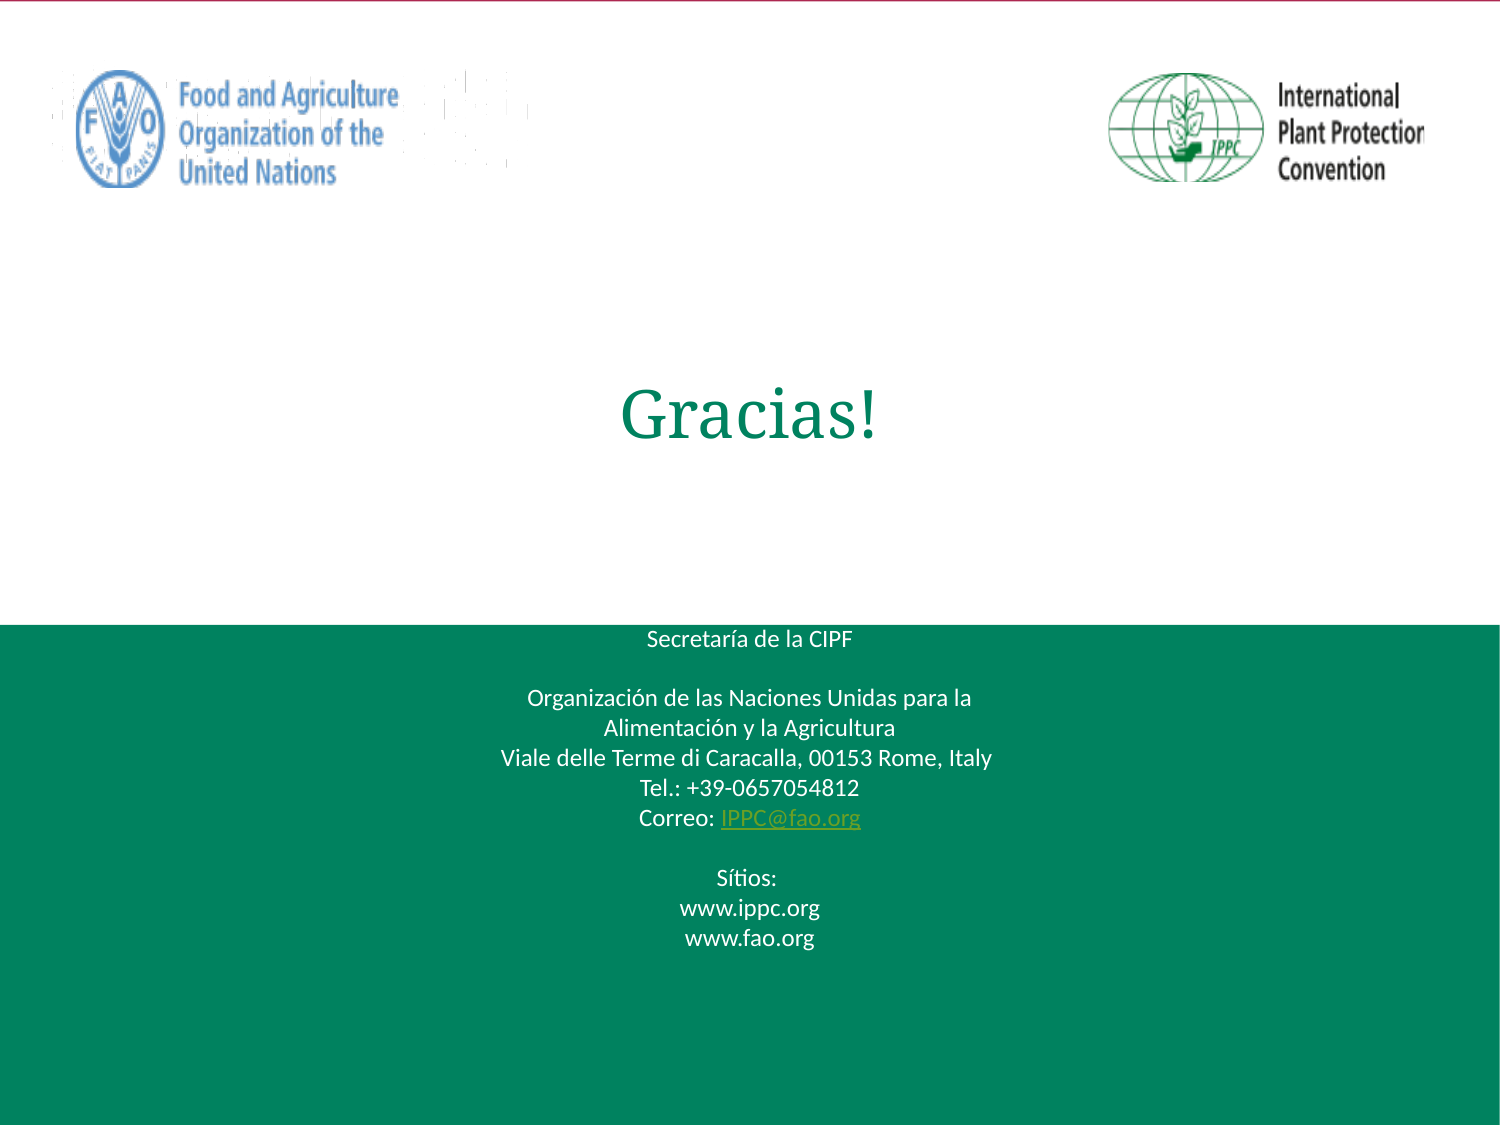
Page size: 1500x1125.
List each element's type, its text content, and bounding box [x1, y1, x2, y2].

text_box Secretaría de la CIPF Organización de las Naciones Unidas para la Alimentación y la Agricultura Viale delle Terme di Caracalla, 00153 Rome, Italy Tel.: +39-0657054812 Correo: IPPC@fao.org Sítios: www.ippc.org www.fao.org [452, 614, 1048, 959]
title Gracias! [0, 373, 1500, 776]
